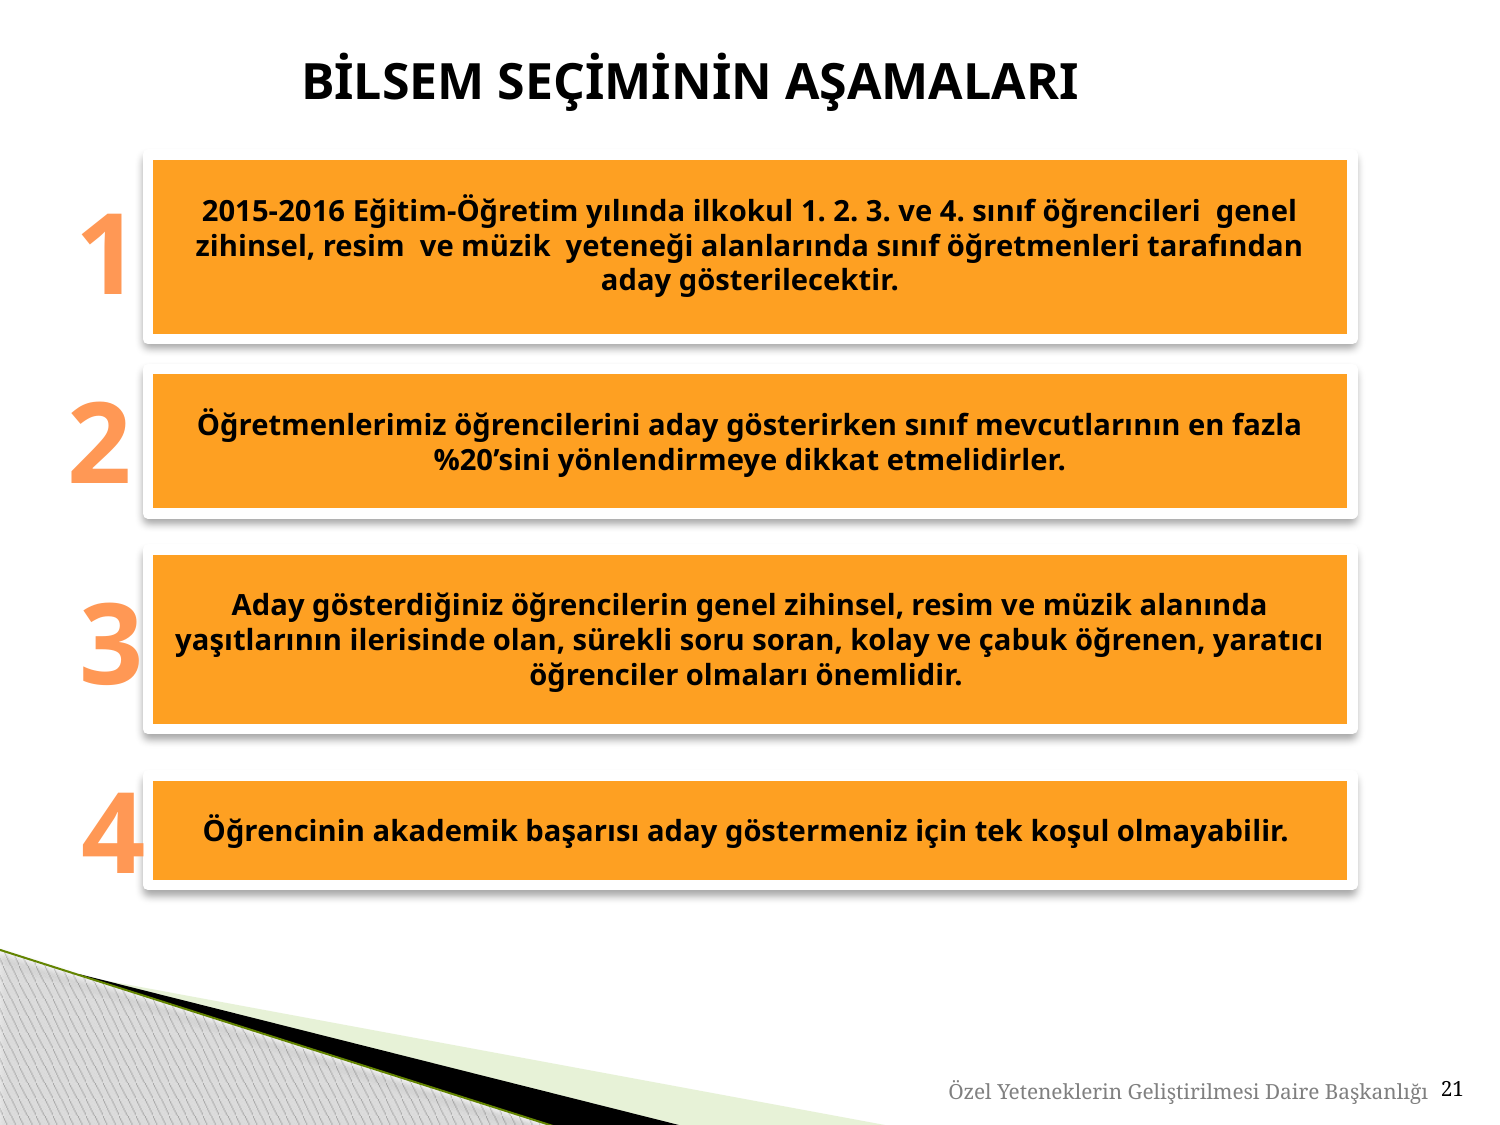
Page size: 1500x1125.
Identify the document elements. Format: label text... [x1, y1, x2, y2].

text_box 4 [67, 753, 124, 904]
text_box 2 [53, 363, 110, 514]
text_box 1 [60, 174, 118, 325]
footer Özel Yeteneklerin Geliştirilmesi Daire Başkanlığı [785, 1051, 1443, 1112]
text_box 2015-2016 Eğitim-Öğretim yılında ilkokul 1. 2. 3. ve 4. sınıf öğrencileri genel zihinsel, resim ve müzik yeteneği alanlarında sınıf öğretmenleri tarafından aday gösterilecektir. [143, 149, 1358, 344]
text_box BİLSEM SEÇİMİNİN AŞAMALARI [117, 42, 1263, 118]
text_box Aday gösterdiğiniz öğrencilerin genel zihinsel, resim ve müzik alanında yaşıtlarının ilerisinde olan, sürekli soru soran, kolay ve çabuk öğrenen, yaratıcı öğrenciler olmaları önemlidir. [143, 544, 1358, 734]
text_box Öğrencinin akademik başarısı aday göstermeniz için tek koşul olmayabilir. [143, 770, 1358, 890]
text_box Öğretmenlerimiz öğrencilerini aday gösterirken sınıf mevcutlarının en fazla %20’sini yönlendirmeye dikkat etmelidirler. [143, 364, 1358, 519]
slide_number 21 [1443, 1051, 1479, 1112]
text_box 3 [64, 564, 122, 715]
